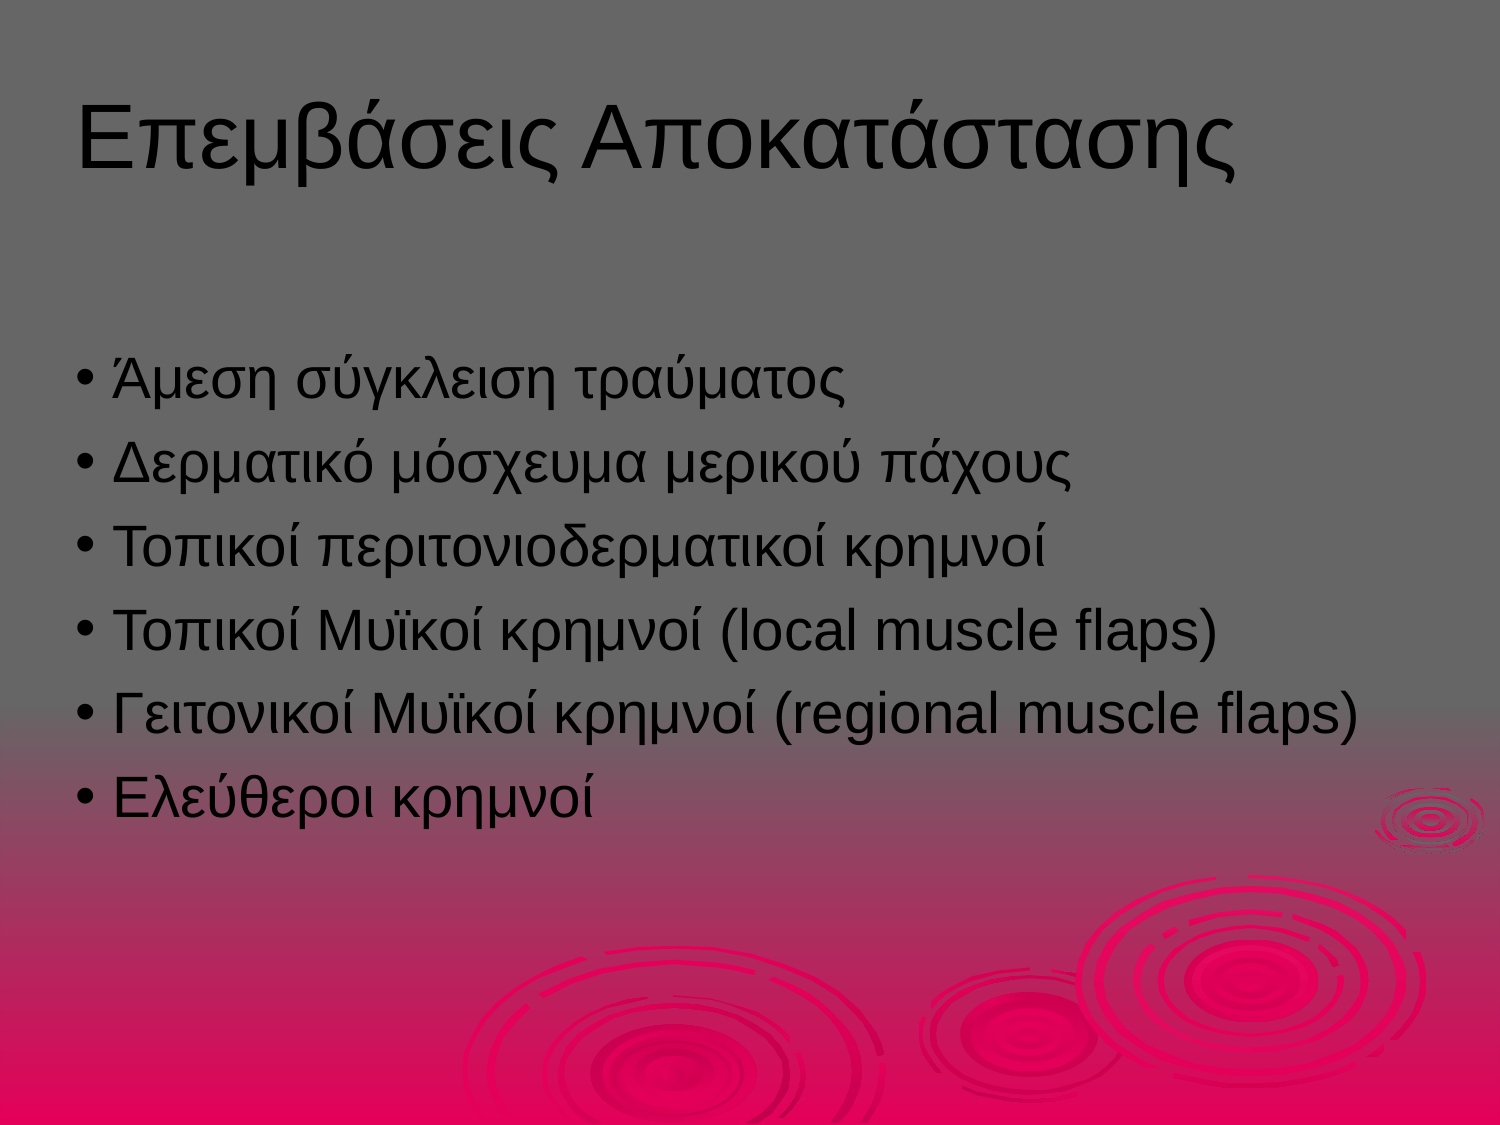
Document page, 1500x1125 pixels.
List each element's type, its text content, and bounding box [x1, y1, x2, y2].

text_box Άμεση σύγκλειση τραύματος Δερματικό μόσχευμα μερικού πάχους Τοπικοί περιτονιοδερματικοί κρημνοί Τοπικοί Μυϊκοί κρημνοί (local muscle flaps) Γειτονικοί Μυϊκοί κρημνοί (regional muscle flaps) Ελεύθεροι κρημνοί [75, 263, 1425, 916]
text_box Επεμβάσεις Αποκατάστασης [75, 44, 1425, 233]
